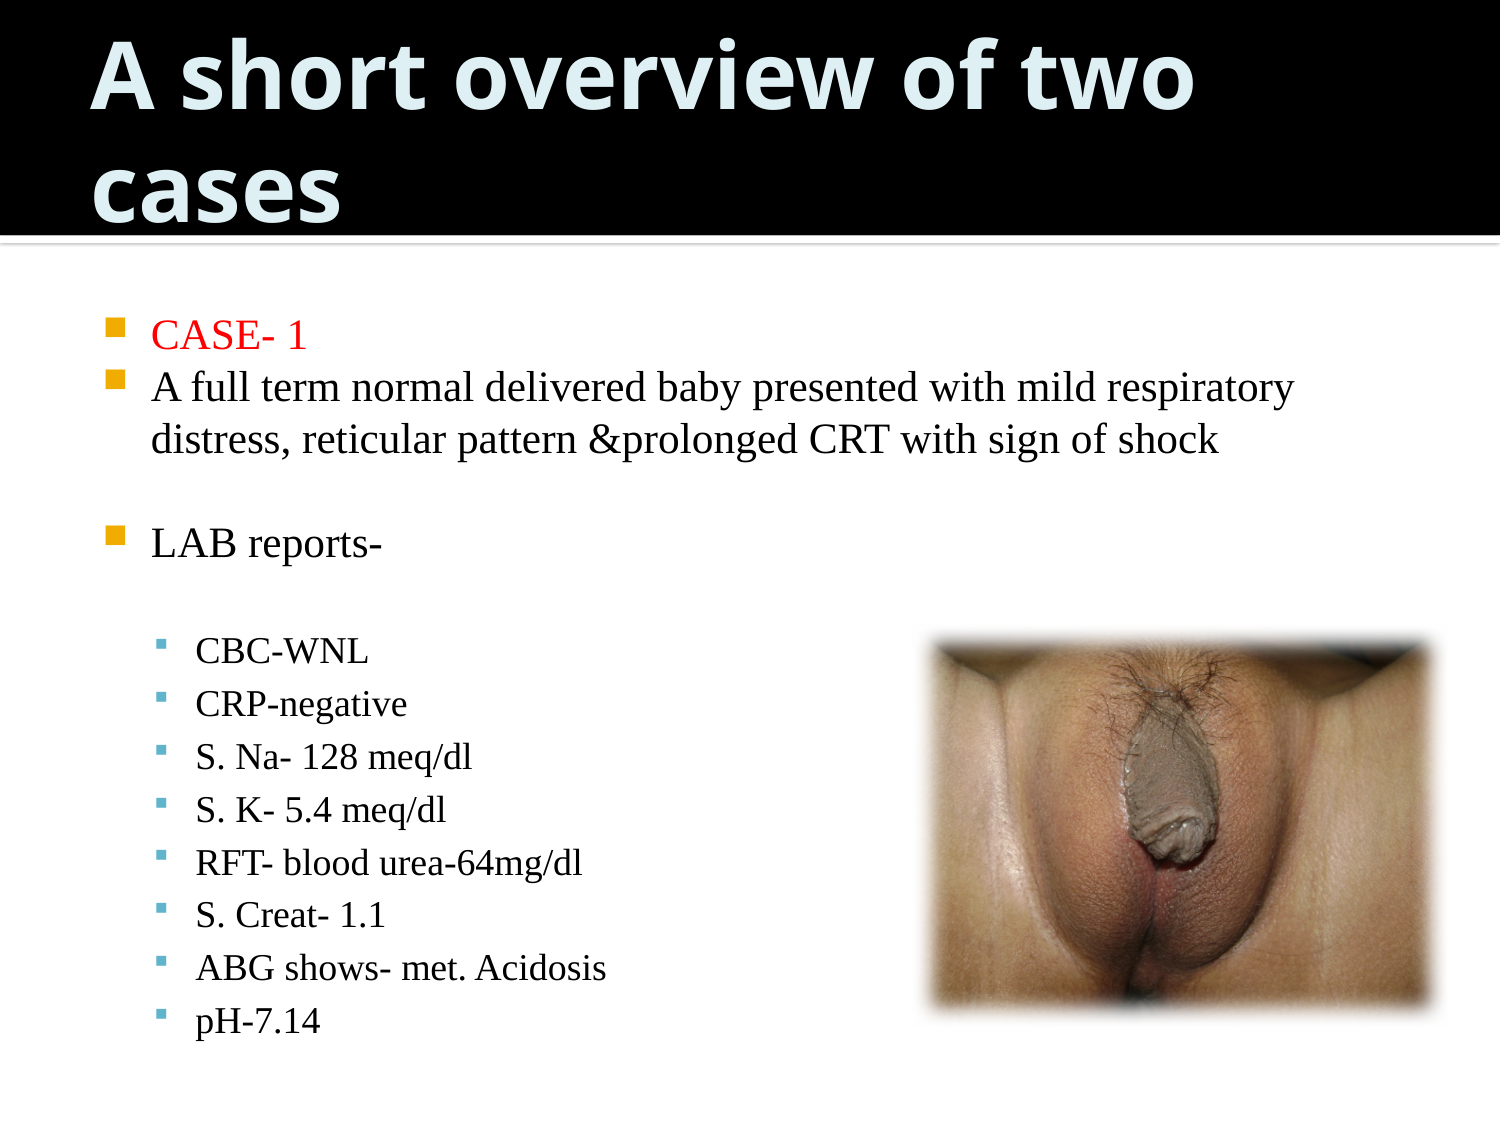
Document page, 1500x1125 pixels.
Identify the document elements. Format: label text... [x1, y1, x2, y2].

title A short overview of two cases [75, 25, 1425, 231]
picture [912, 624, 1449, 1027]
list CASE- 1 A full term normal delivered baby presented with mild respiratory distress, reticular pattern &prolonged CRT with sign of shock LAB reports- CBC-WNL CRP-negative S. Na- 128 meq/dl S. K- 5.4 meq/dl RFT- blood urea-64mg/dl S. Creat- 1.1 ABG shows- met. Acidosis pH-7.14 [75, 291, 1425, 1050]
